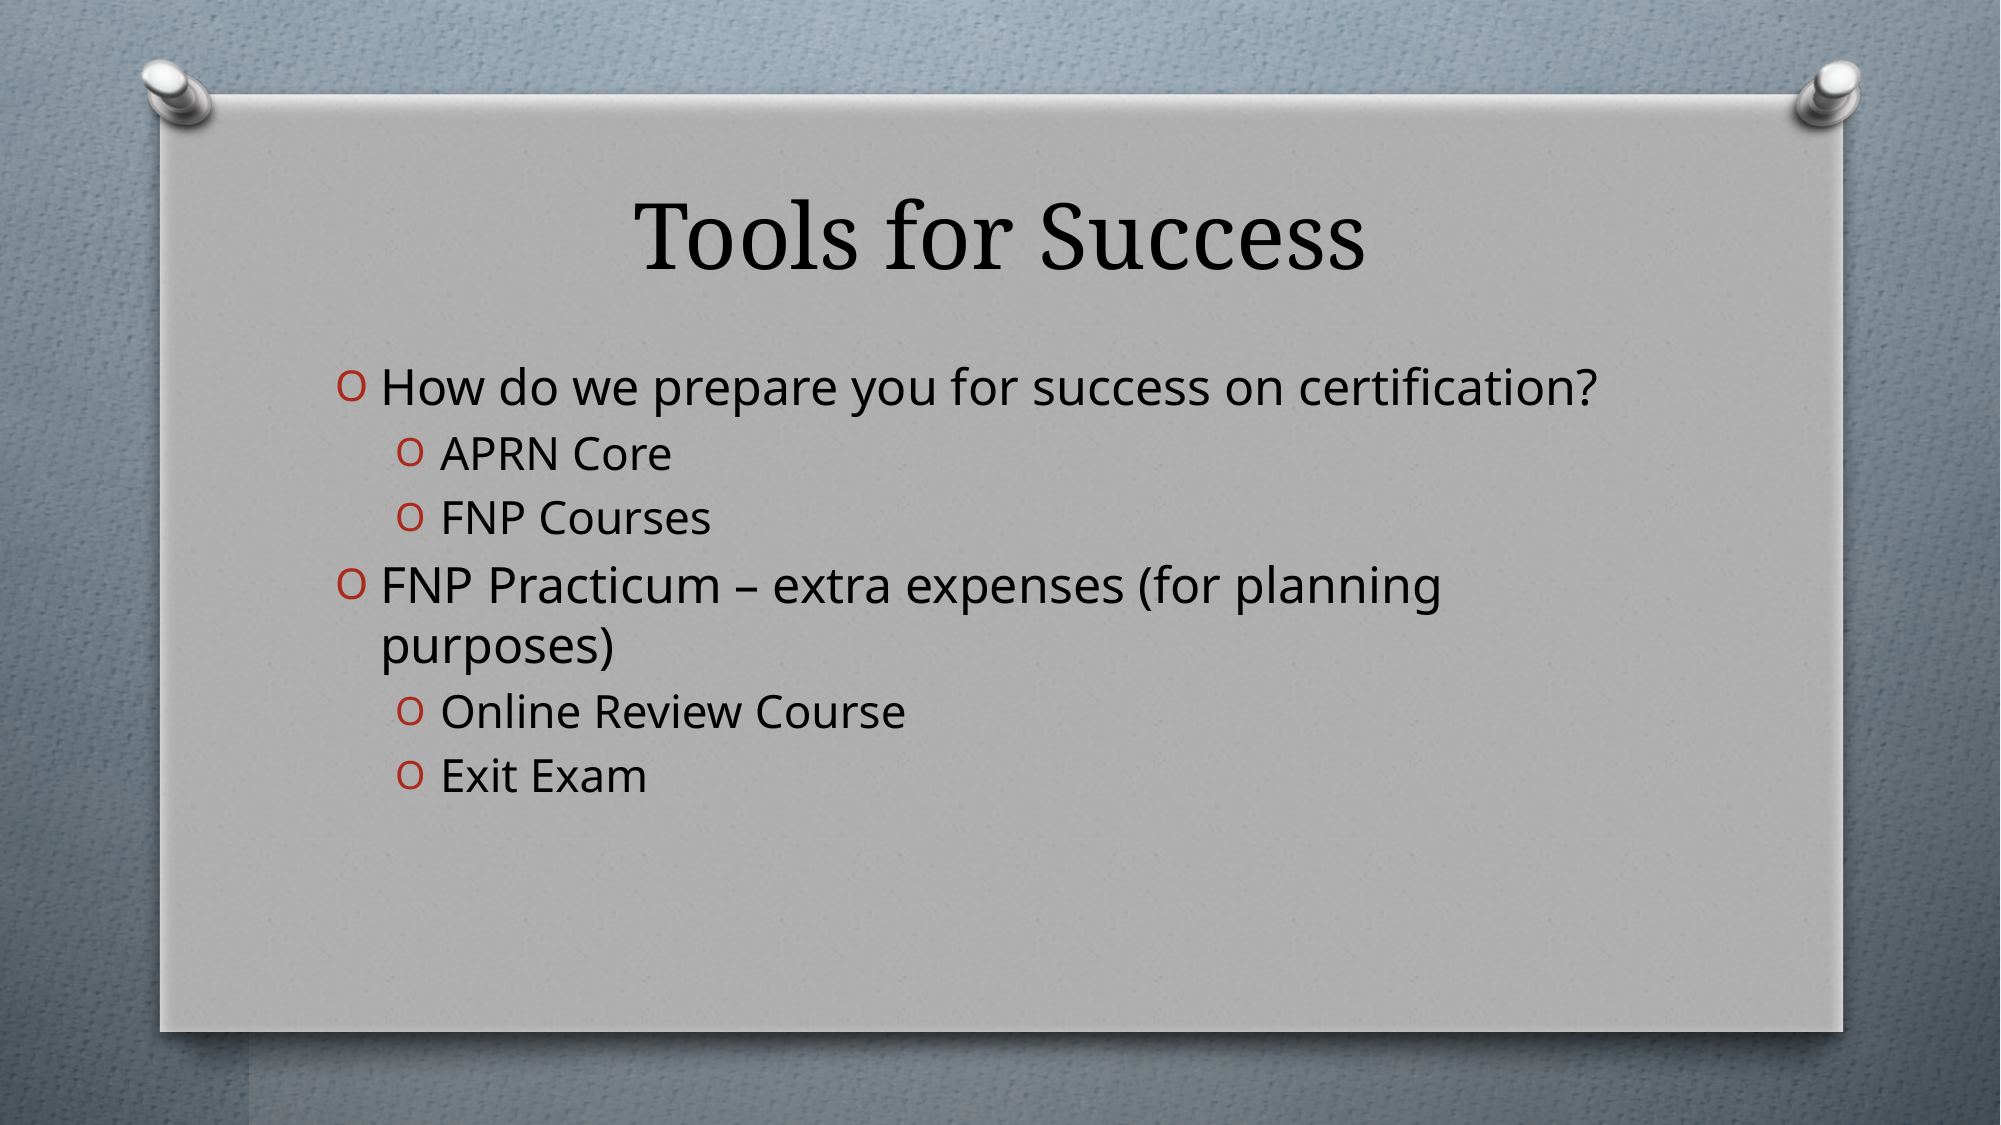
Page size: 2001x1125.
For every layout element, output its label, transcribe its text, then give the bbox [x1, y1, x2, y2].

title Tools for Success [239, 134, 1763, 332]
picture [107, 24, 256, 158]
list How do we prepare you for success on certification? APRN Core FNP Courses FNP Practicum – extra expenses (for planning purposes) Online Review Course Exit Exam [320, 347, 1676, 939]
picture [1764, 30, 1911, 161]
